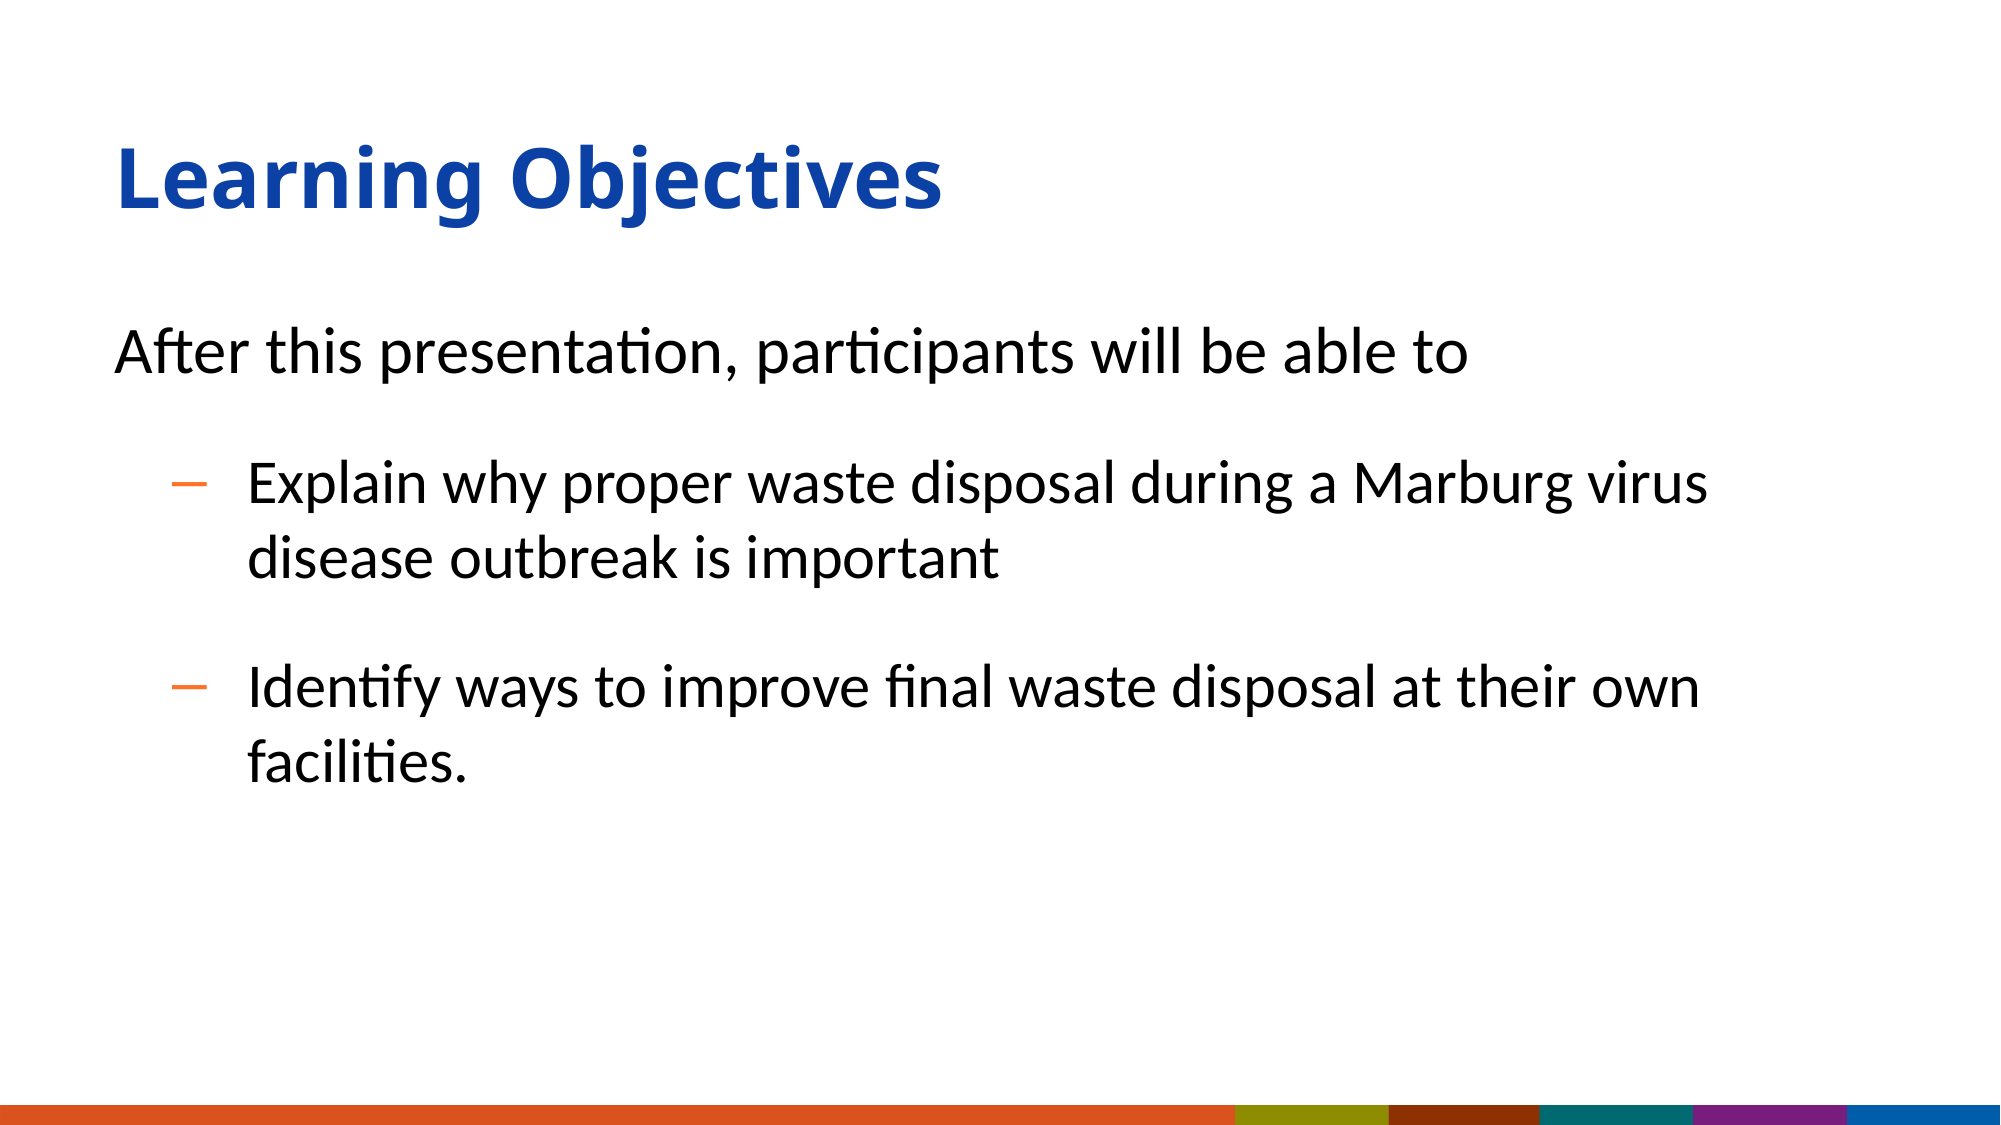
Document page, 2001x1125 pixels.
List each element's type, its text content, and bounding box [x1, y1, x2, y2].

title Learning Objectives [99, 45, 1900, 233]
picture [0, 1105, 2000, 1125]
list After this presentation, participants will be able to Explain why proper waste disposal during a Marburg virus disease outbreak is important Identify ways to improve final waste disposal at their own facilities. [99, 299, 1900, 985]
